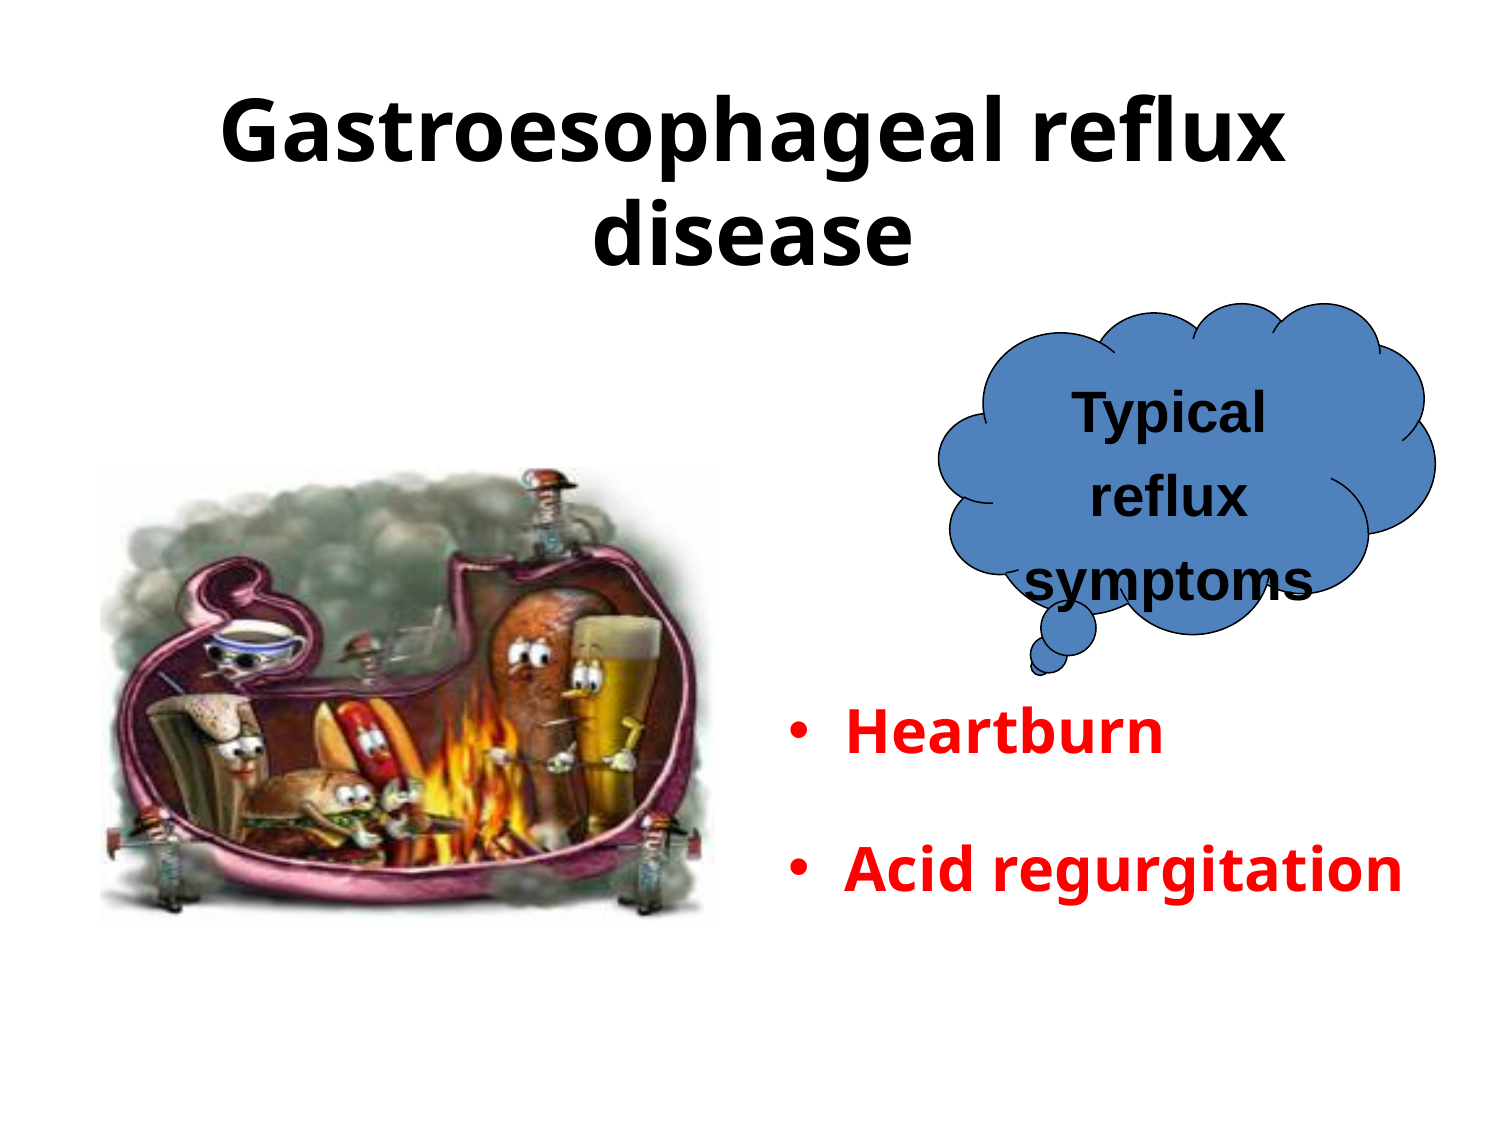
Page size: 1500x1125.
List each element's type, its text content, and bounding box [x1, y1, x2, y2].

text_box Typical reflux symptoms [938, 303, 1436, 676]
picture [100, 467, 715, 924]
title Gastroesophageal reflux disease [53, 66, 1453, 291]
list Heartburn Acid regurgitation [773, 633, 1424, 929]
